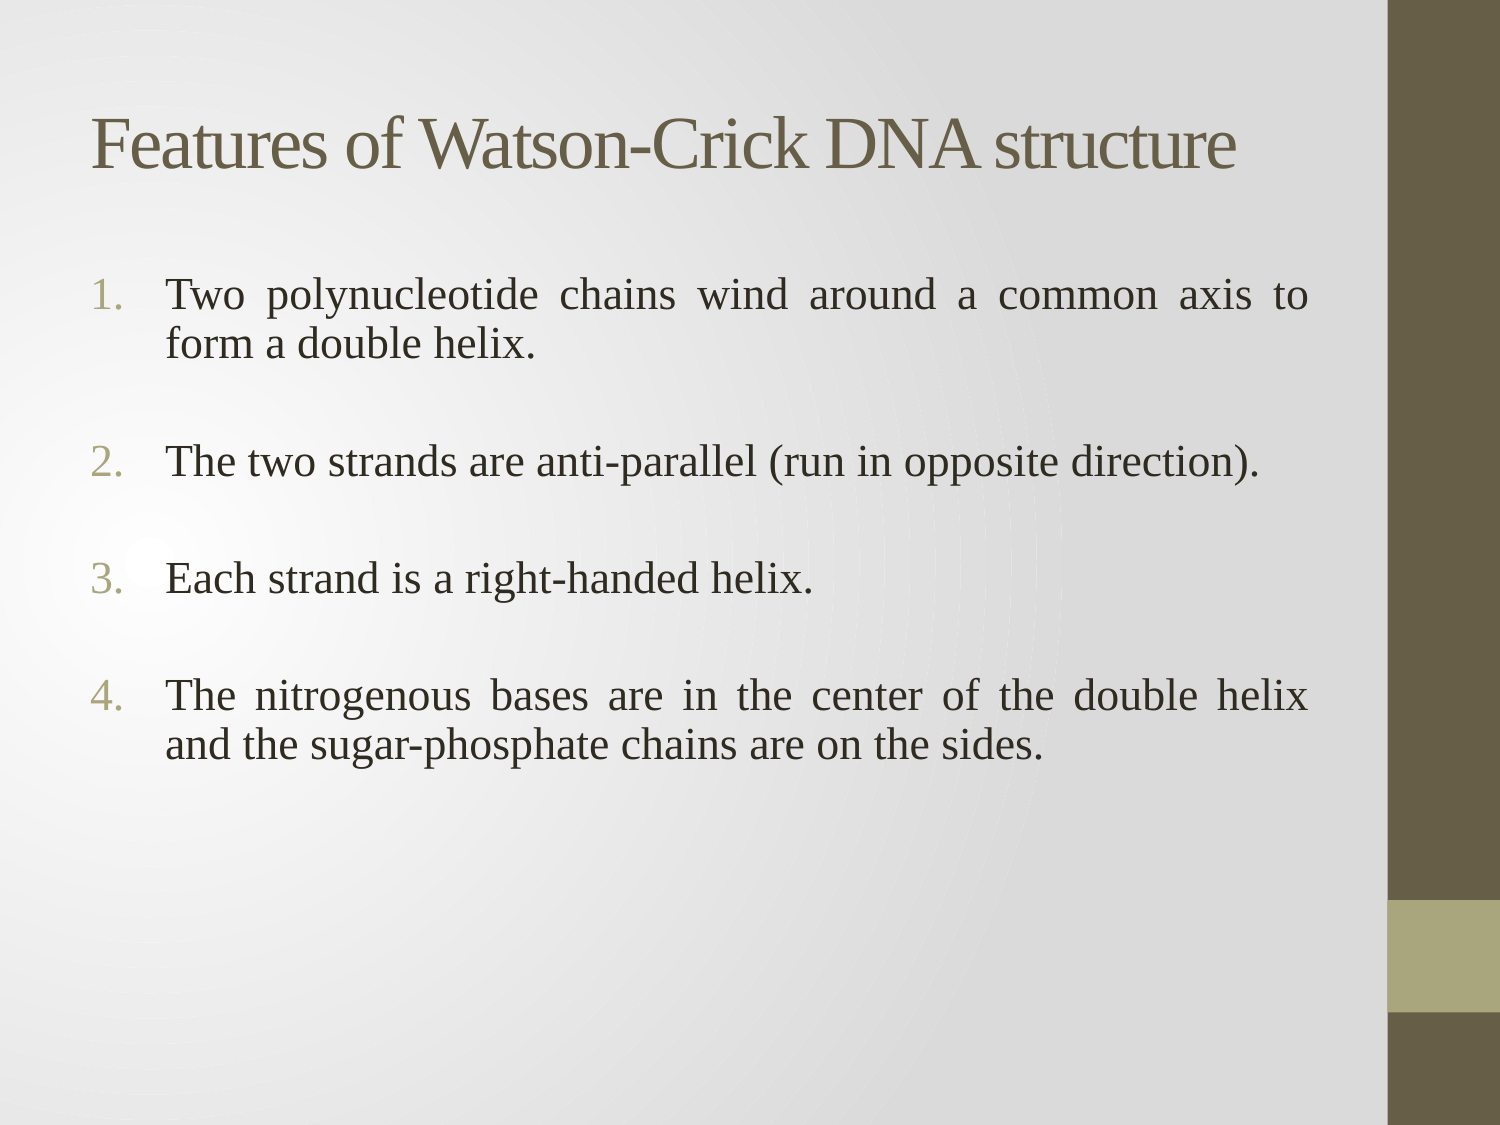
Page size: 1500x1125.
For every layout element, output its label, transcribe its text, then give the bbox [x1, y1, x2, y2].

list Two polynucleotide chains wind around a common axis to form a double helix. The two strands are anti-parallel (run in opposite direction). Each strand is a right-handed helix. The nitrogenous bases are in the center of the double helix and the sugar-phosphate chains are on the sides. [75, 262, 1325, 1050]
title Features of Watson-Crick DNA structure [75, 45, 1325, 233]
